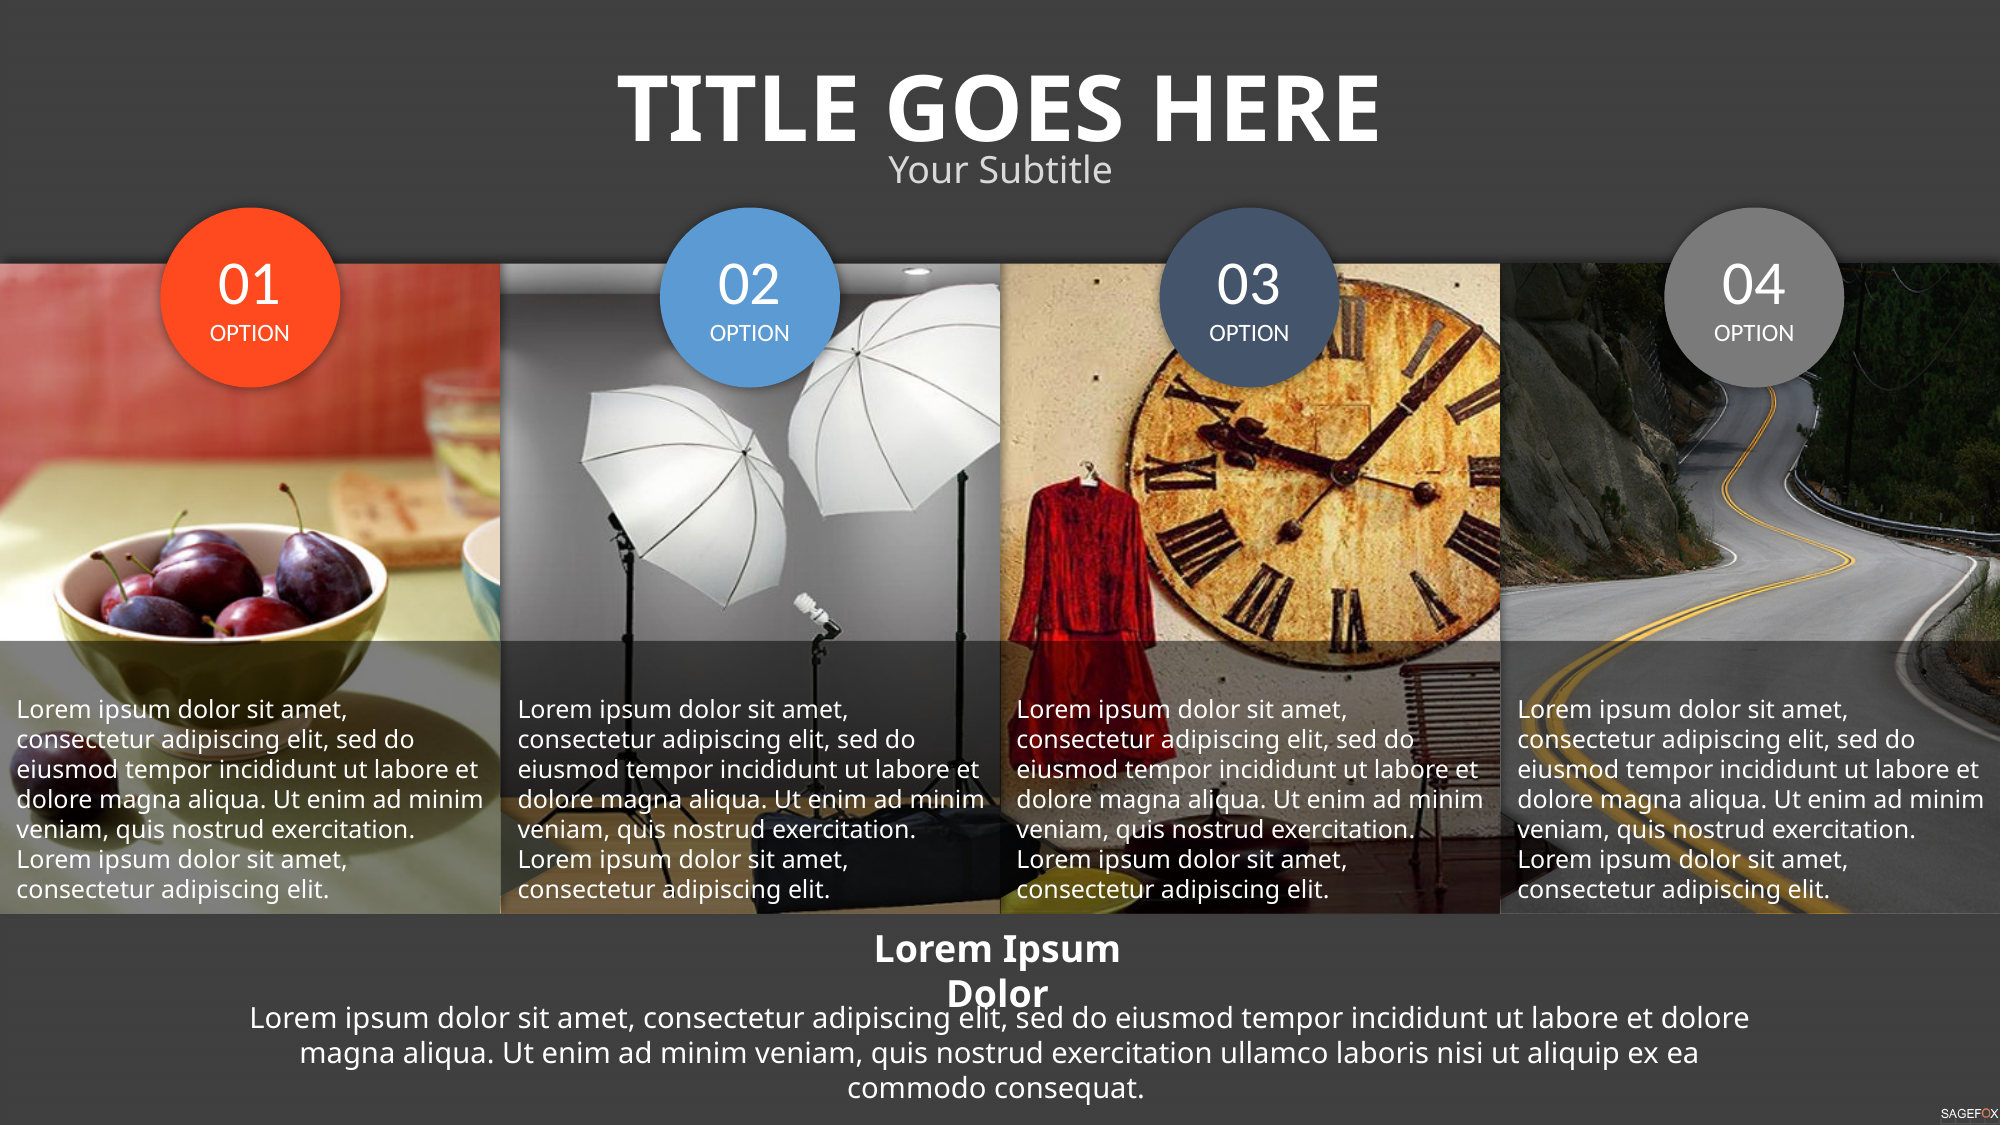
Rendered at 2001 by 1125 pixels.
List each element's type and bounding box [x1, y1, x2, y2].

text_box [500, 640, 999, 914]
text_box [1510, 263, 2000, 640]
text_box [0, 262, 501, 640]
text_box [1500, 640, 2000, 914]
text_box [548, 42, 1452, 199]
text_box [659, 207, 840, 388]
text_box [999, 640, 1500, 914]
picture [0, 0, 2001, 1125]
text_box [160, 207, 341, 388]
text_box [511, 262, 1002, 640]
text_box [1664, 207, 1845, 388]
text_box [1011, 262, 1501, 640]
text_box [229, 939, 1771, 1078]
text_box [0, 640, 500, 914]
text_box [1159, 207, 1340, 388]
